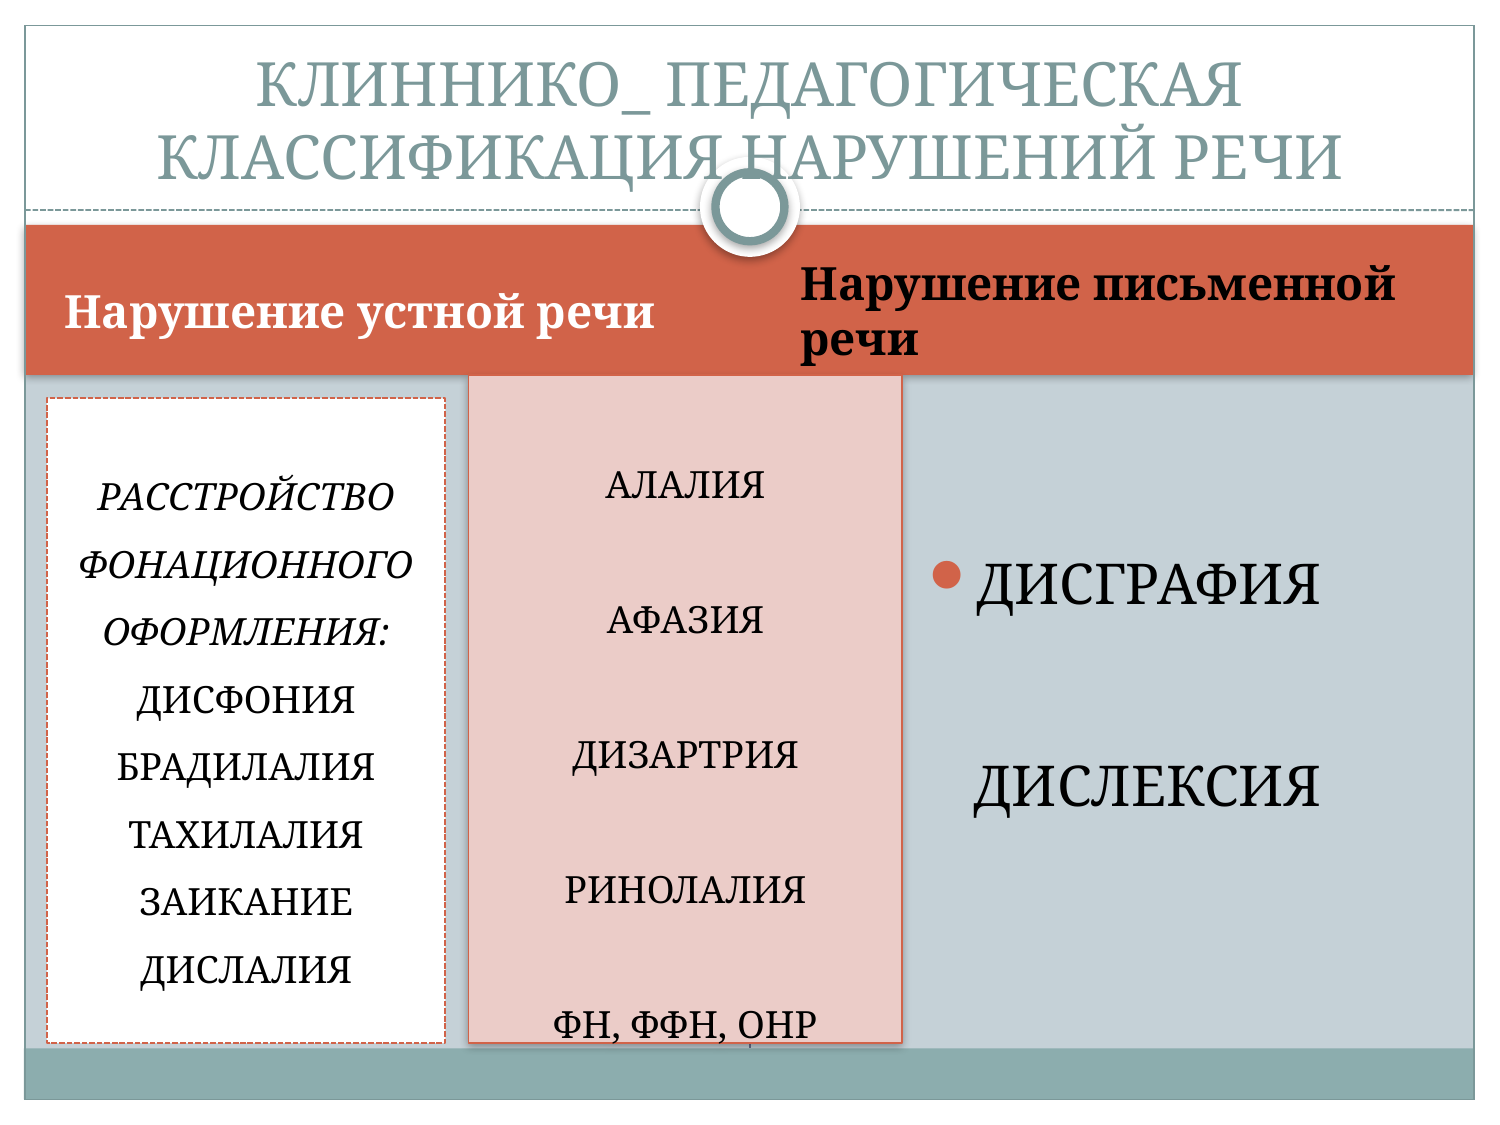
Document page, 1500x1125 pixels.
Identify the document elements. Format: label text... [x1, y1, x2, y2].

text_box АЛАЛИЯ АФАЗИЯ ДИЗАРТРИЯ РИНОЛАЛИЯ ФН, ФФН, ОНР [468, 374, 903, 1044]
text_box РАССТРОЙСТВО ФОНАЦИОННОГО ОФОРМЛЕНИЯ: ДИСФОНИЯ БРАДИЛАЛИЯ ТАХИЛАЛИЯ ЗАИКАНИЕ ДИСЛАЛИЯ [46, 397, 446, 1044]
list Нарушение письменной речи [785, 249, 1450, 371]
list Нарушение устной речи [48, 249, 714, 371]
title КЛИННИКО_ ПЕДАГОГИЧЕСКАЯ КЛАССИФИКАЦИЯ НАРУШЕНИЙ РЕЧИ [49, 37, 1450, 200]
list ДИСГРАФИЯ ДИСЛЕКСИЯ [914, 405, 1450, 1033]
